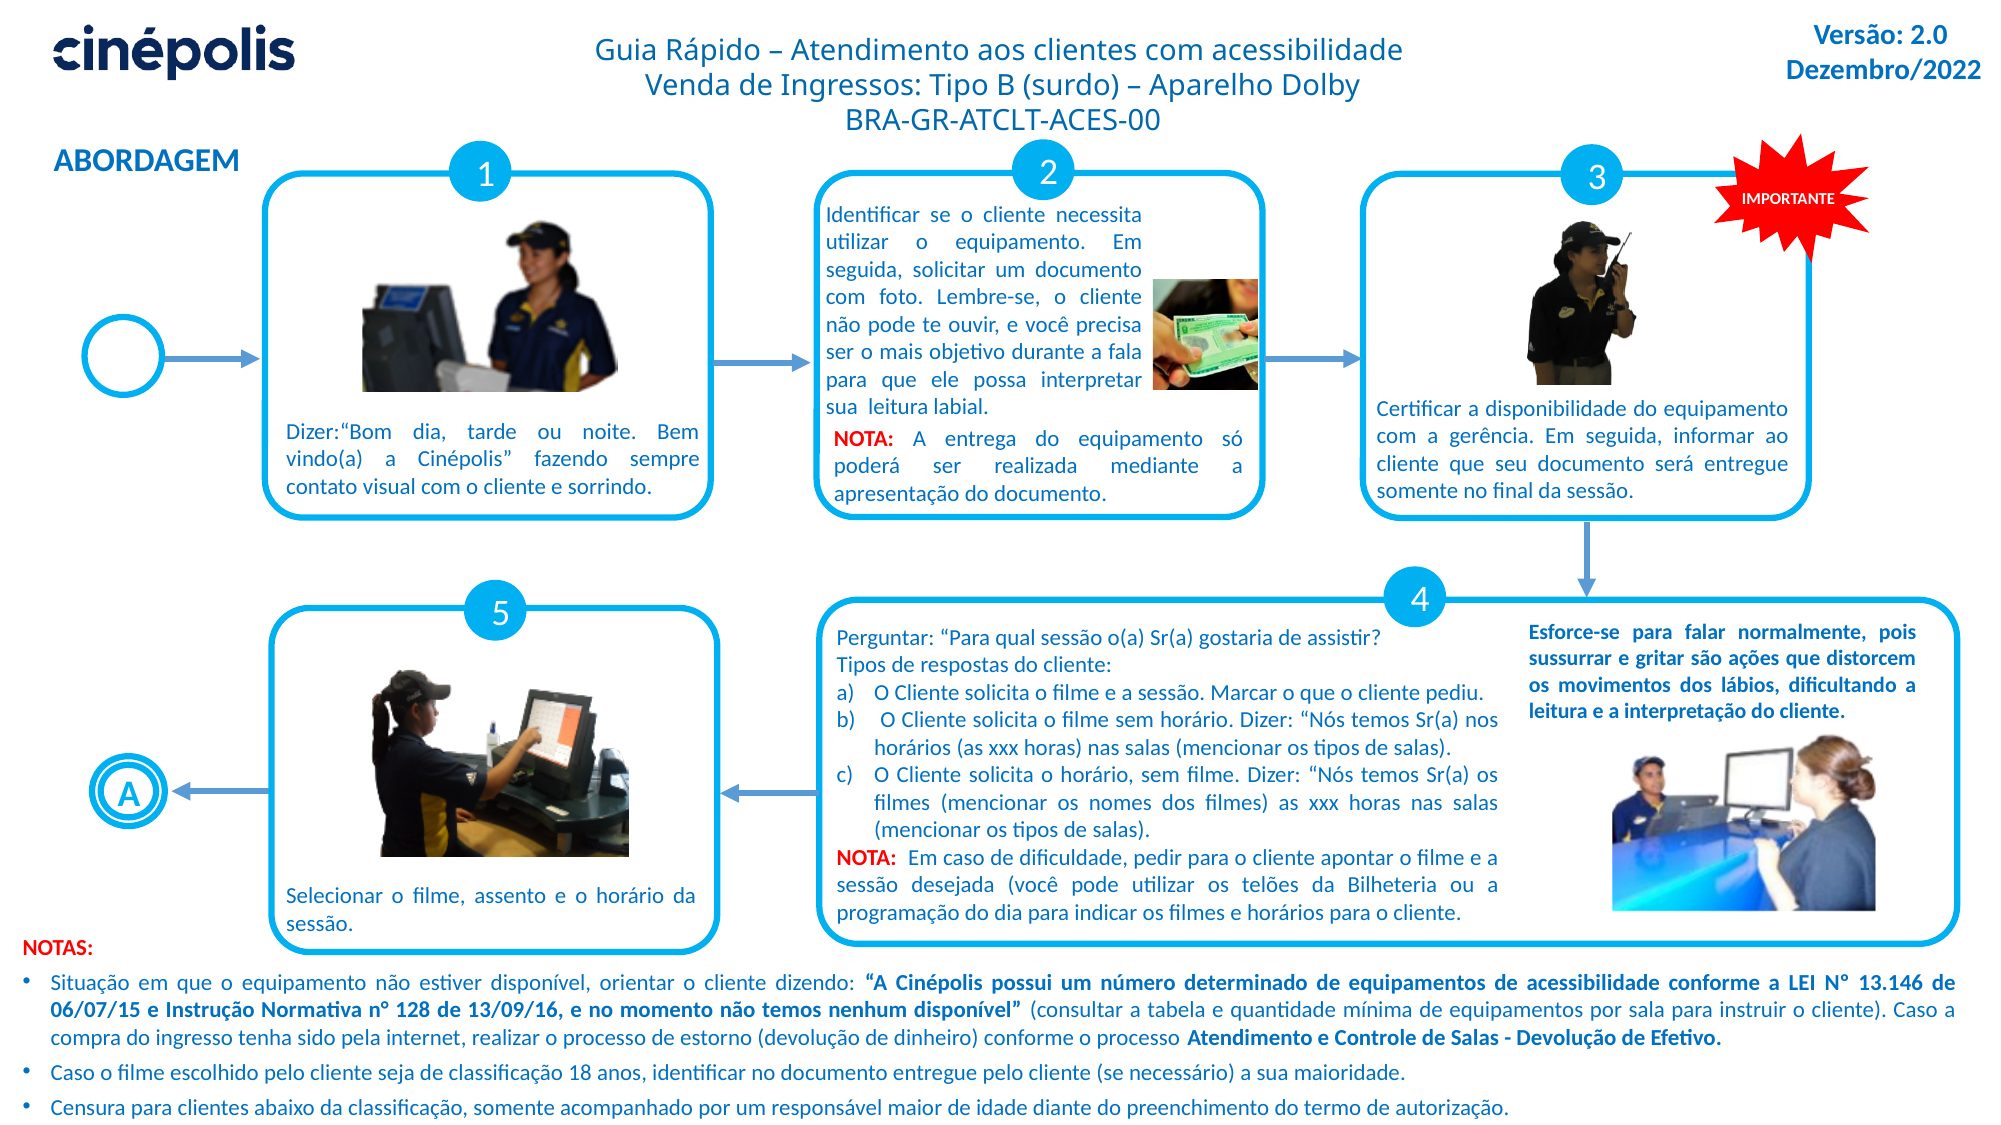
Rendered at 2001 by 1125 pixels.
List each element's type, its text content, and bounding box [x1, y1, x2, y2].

text_box [275, 507, 701, 519]
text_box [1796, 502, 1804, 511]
picture [1152, 279, 1258, 391]
text_box [270, 606, 719, 921]
text_box A [90, 755, 166, 828]
text_box NOTAS: Situação em que o equipamento não estiver disponível, orientar o cliente dizendo: “A Cinépolis possui um número determinado de equipamentos de acessibilidade conforme a LEI Nº 13.146 de 06/07/15 e Instrução Normativa n° 128 de 13/09/16, e no momento não temos nenhum disponível” (consultar a tabela e quantidade mínima de equipamentos por sala para instruir o cliente). Caso a compra do ingresso tenha sido pela internet, realizar o processo de estorno (devolução de dinheiro) conforme o processo Atendimento e Controle de Salas - Devolução de Efetivo. Caso o filme escolhido pelo cliente seja de classificação 18 anos, identificar no documento entregue pelo cliente (se necessário) a sua maioridade. Censura para clientes abaixo da classificação, somente acompanhado por um responsável maior de idade diante do preenchimento do termo de autorização. [7, 925, 1972, 1125]
text_box Perguntar: “Para qual sessão o(a) Sr(a) gostaria de assistir? Tipos de respostas do cliente: O Cliente solicita o filme e a sessão. Marcar o que o cliente pediu. O Cliente solicita o filme sem horário. Dizer: “Nós temos Sr(a) nos horários (as xxx horas) nas salas (mencionar os tipos de salas). O Cliente solicita o horário, sem filme. Dizer: “Nós temos Sr(a) os filmes (mencionar os nomes dos filmes) as xxx horas nas salas (mencionar os tipos de salas). NOTA: Em caso de dificuldade, pedir para o cliente apontar o filme e a sessão desejada (você pode utilizar os telões da Bilheteria ou a programação do dia para indicar os filmes e horários para o cliente. [821, 615, 1515, 925]
text_box 5 [467, 583, 523, 638]
picture [362, 217, 629, 392]
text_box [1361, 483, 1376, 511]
text_box [837, 514, 1242, 519]
text_box [1436, 598, 1959, 925]
text_box 3 [1564, 147, 1620, 202]
text_box Esforce-se para falar normalmente, pois sussurrar e gritar são ações que distorcem os movimentos dos lábios, dificultando a leitura e a interpretação do cliente. [1514, 610, 1932, 730]
text_box Versão: 2.0 Dezembro/2022 [1771, 7, 1997, 93]
text_box NOTA: A entrega do equipamento só poderá ser realizada mediante a apresentação do documento. [819, 416, 1259, 514]
text_box Selecionar o filme, assento e o horário da sessão. [271, 873, 721, 944]
text_box [820, 171, 1026, 192]
text_box [263, 172, 712, 502]
text_box ABORDAGEM [38, 130, 263, 186]
text_box [1361, 172, 1810, 520]
picture [1612, 724, 1885, 914]
picture [358, 663, 629, 857]
text_box 2 [1015, 143, 1071, 192]
text_box Identificar se o cliente necessita utilizar o equipamento. Em seguida, solicitar um documento com foto. Lembre-se, o cliente não pode te ouvir, e você precisa ser o mais objetivo durante a fala para que ele possa interpretar sua leitura labial. [811, 192, 1158, 427]
picture [1527, 221, 1639, 385]
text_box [84, 316, 260, 395]
text_box [1061, 171, 1264, 498]
text_box [815, 427, 819, 495]
text_box 1 [452, 144, 508, 198]
text_box [825, 598, 1393, 615]
text_box 4 [1387, 570, 1443, 615]
text_box Guia Rápido – Atendimento aos clientes com acessibilidade Venda de Ingressos: Tipo B (surdo) – Aparelho Dolby BRA-GR-ATCLT-ACES-00 [494, 23, 1512, 143]
picture [22, 0, 321, 106]
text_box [1721, 124, 1872, 275]
text_box Dizer:“Bom dia, tarde ou noite. Bem vindo(a) a Cinépolis” fazendo sempre contato visual com o cliente e sorrindo. [271, 408, 715, 507]
